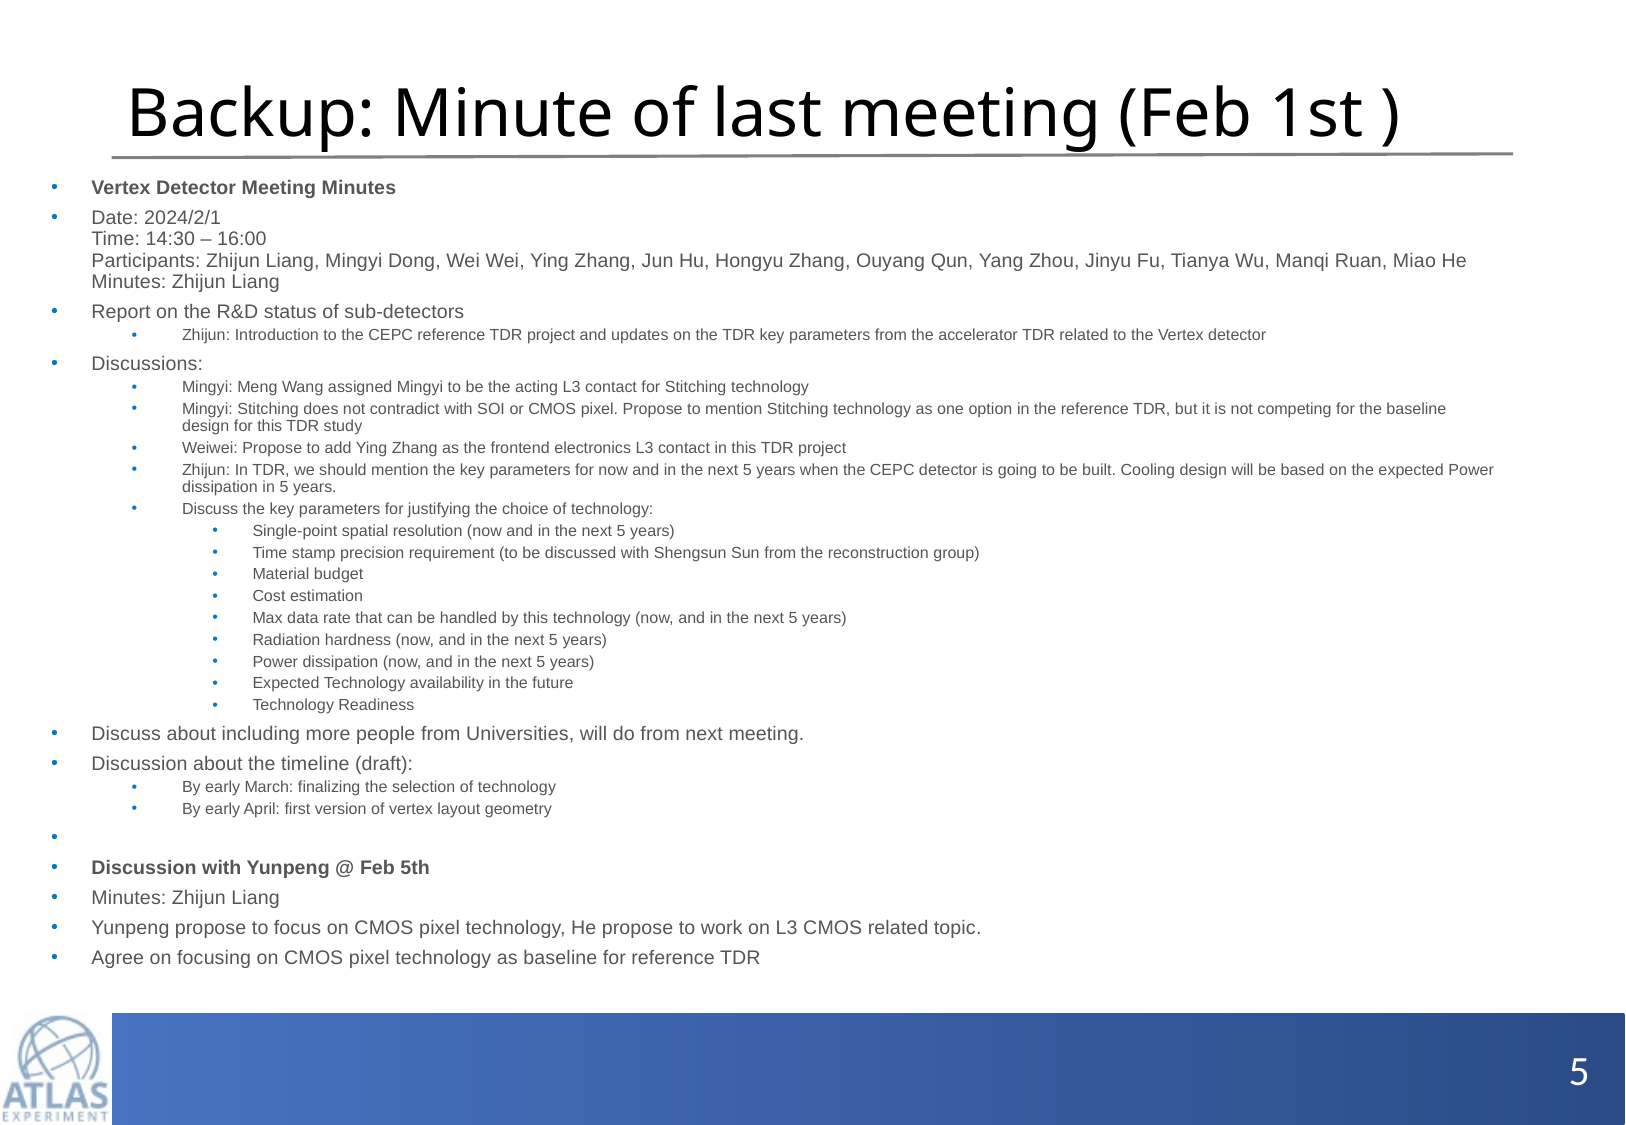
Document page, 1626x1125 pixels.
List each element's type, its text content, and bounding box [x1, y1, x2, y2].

title Backup: Minute of last meeting (Feb 1st ) [111, 59, 1514, 170]
list Vertex Detector Meeting Minutes Date: 2024/2/1 Time: 14:30 – 16:00 Participants: Zhijun Liang, Mingyi Dong, Wei Wei, Ying Zhang, Jun Hu, Hongyu Zhang, Ouyang Qun, Yang Zhou, Jinyu Fu, Tianya Wu, Manqi Ruan, Miao He Minutes: Zhijun Liang Report on the R&D status of sub-detectors Zhijun: Introduction to the CEPC reference TDR project and updates on the TDR key parameters from the accelerator TDR related to the Vertex detector Discussions: Mingyi: Meng Wang assigned Mingyi to be the acting L3 contact for Stitching technology Mingyi: Stitching does not contradict with SOI or CMOS pixel. Propose to mention Stitching technology as one option in the reference TDR, but it is not competing for the baseline design for this TDR study Weiwei: Propose to add Ying Zhang as the frontend electronics L3 contact in this TDR project Zhijun: In TDR, we should mention the key parameters for now and in the next 5 years when the CEPC detector is going to be built. Cooling design will be based on the expected Power dissipation in 5 years. Discuss the key parameters for justifying the choice of technology: Single-point spatial resolution (now and in the next 5 years) Time stamp precision requirement (to be discussed with Shengsun Sun from the reconstruction group) Material budget Cost estimation Max data rate that can be handled by this technology (now, and in the next 5 years) Radiation hardness (now, and in the next 5 years) Power dissipation (now, and in the next 5 years) Expected Technology availability in the future Technology Readiness Discuss about including more people from Universities, will do from next meeting. Discussion about the timeline (draft): By early March: finalizing the selection of technology By early April: first version of vertex layout geometry Discussion with Yunpeng @ Feb 5th Minutes: Zhijun Liang Yunpeng propose to focus on CMOS pixel technology, He propose to work on L3 CMOS related topic. Agree on focusing on CMOS pixel technology as baseline for reference TDR [36, 170, 1514, 1014]
